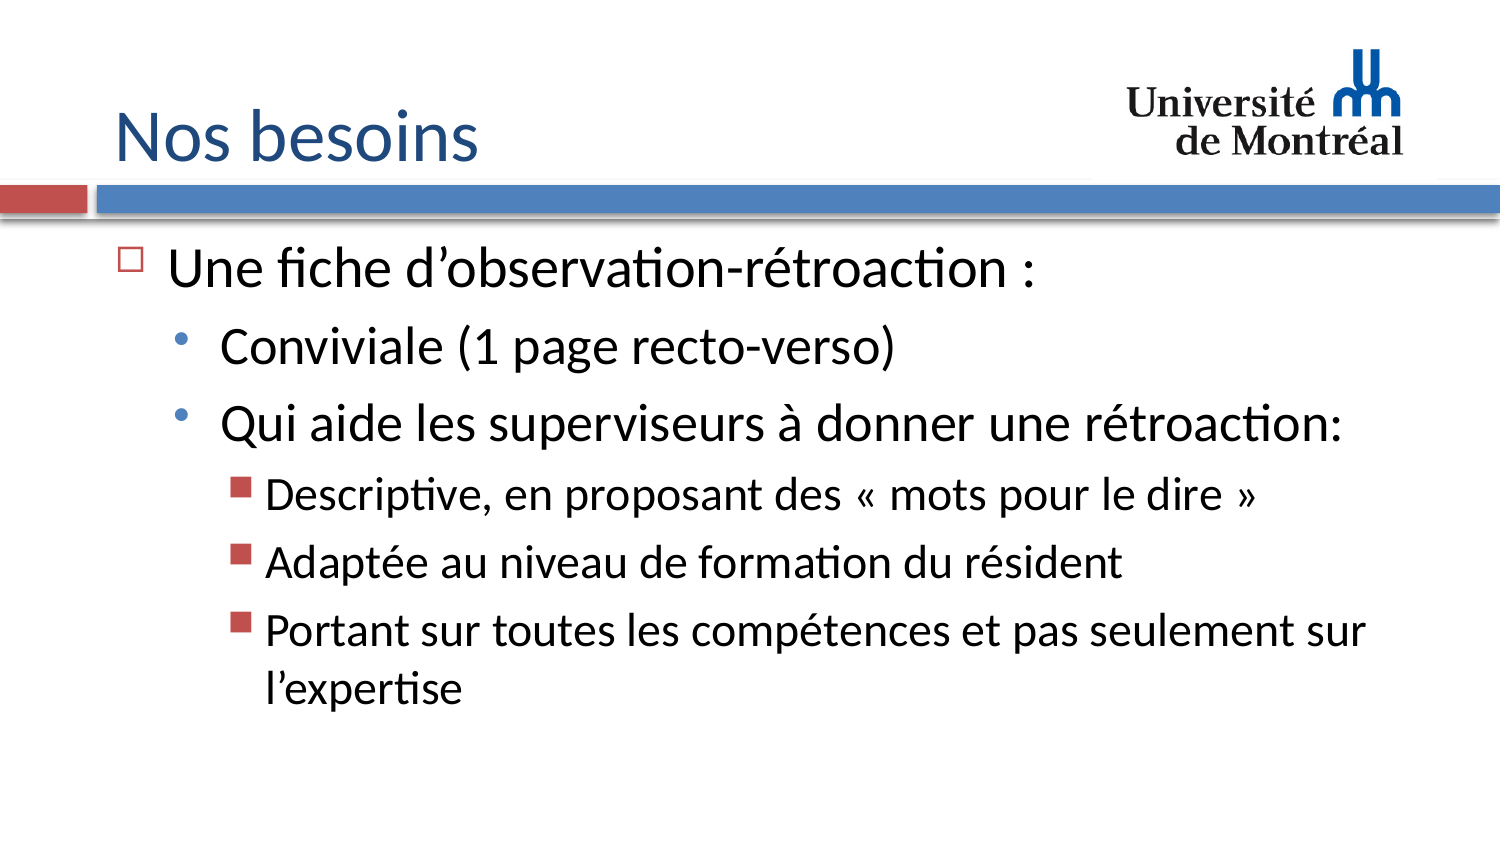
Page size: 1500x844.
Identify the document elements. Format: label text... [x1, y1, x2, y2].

title Nos besoins [99, 19, 1438, 185]
list Une fiche d’observation-rétroaction : Conviviale (1 page recto-verso) Qui aide les superviseurs à donner une rétroaction: Descriptive, en proposant des « mots pour le dire » Adaptée au niveau de formation du résident Portant sur toutes les compétences et pas seulement sur l’expertise [100, 221, 1438, 754]
